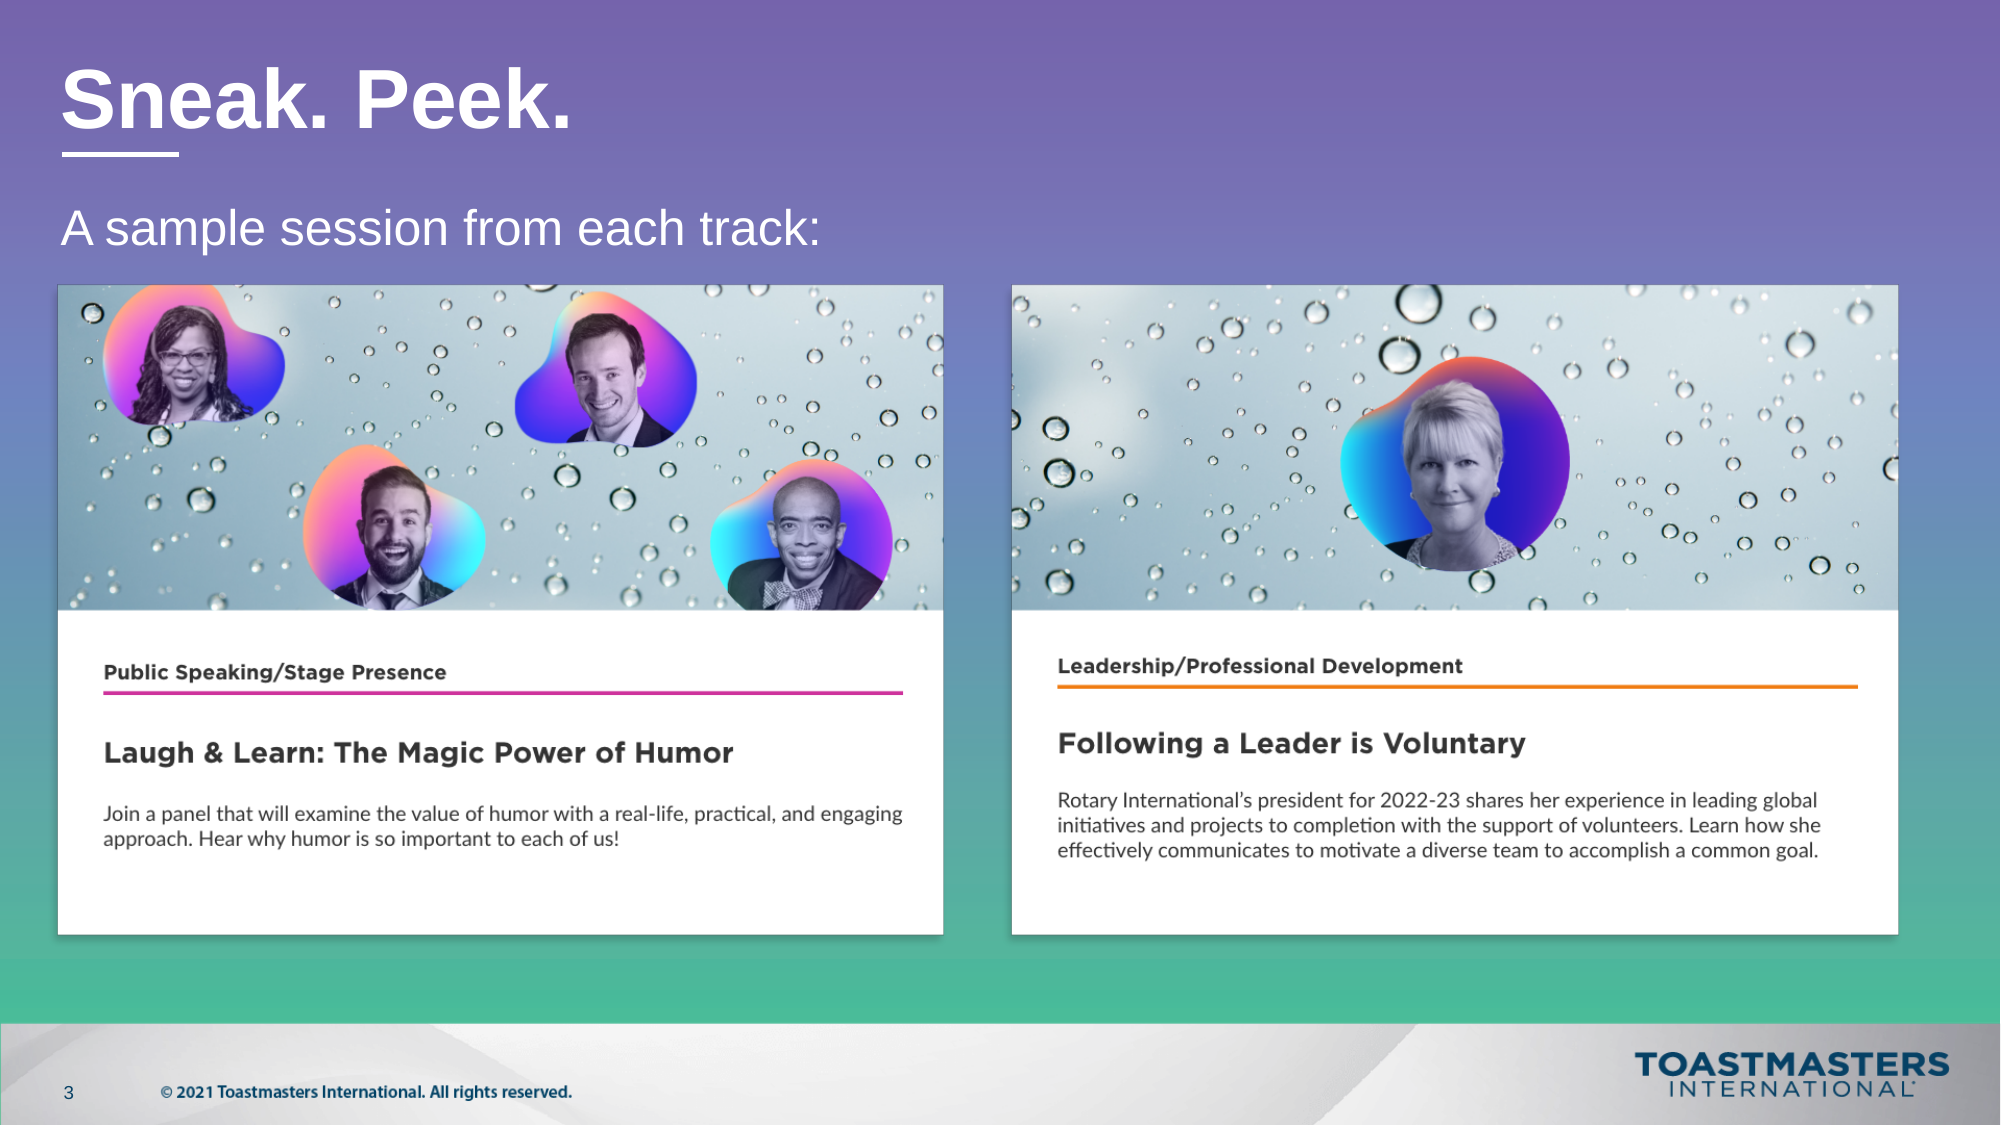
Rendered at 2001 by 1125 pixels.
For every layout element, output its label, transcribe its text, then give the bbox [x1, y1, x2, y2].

picture [0, 0, 2001, 1125]
text_box Sneak. Peek. [45, 48, 1957, 155]
subtitle A sample session from each track: [45, 195, 1546, 283]
text_box 3 [48, 1061, 499, 1122]
